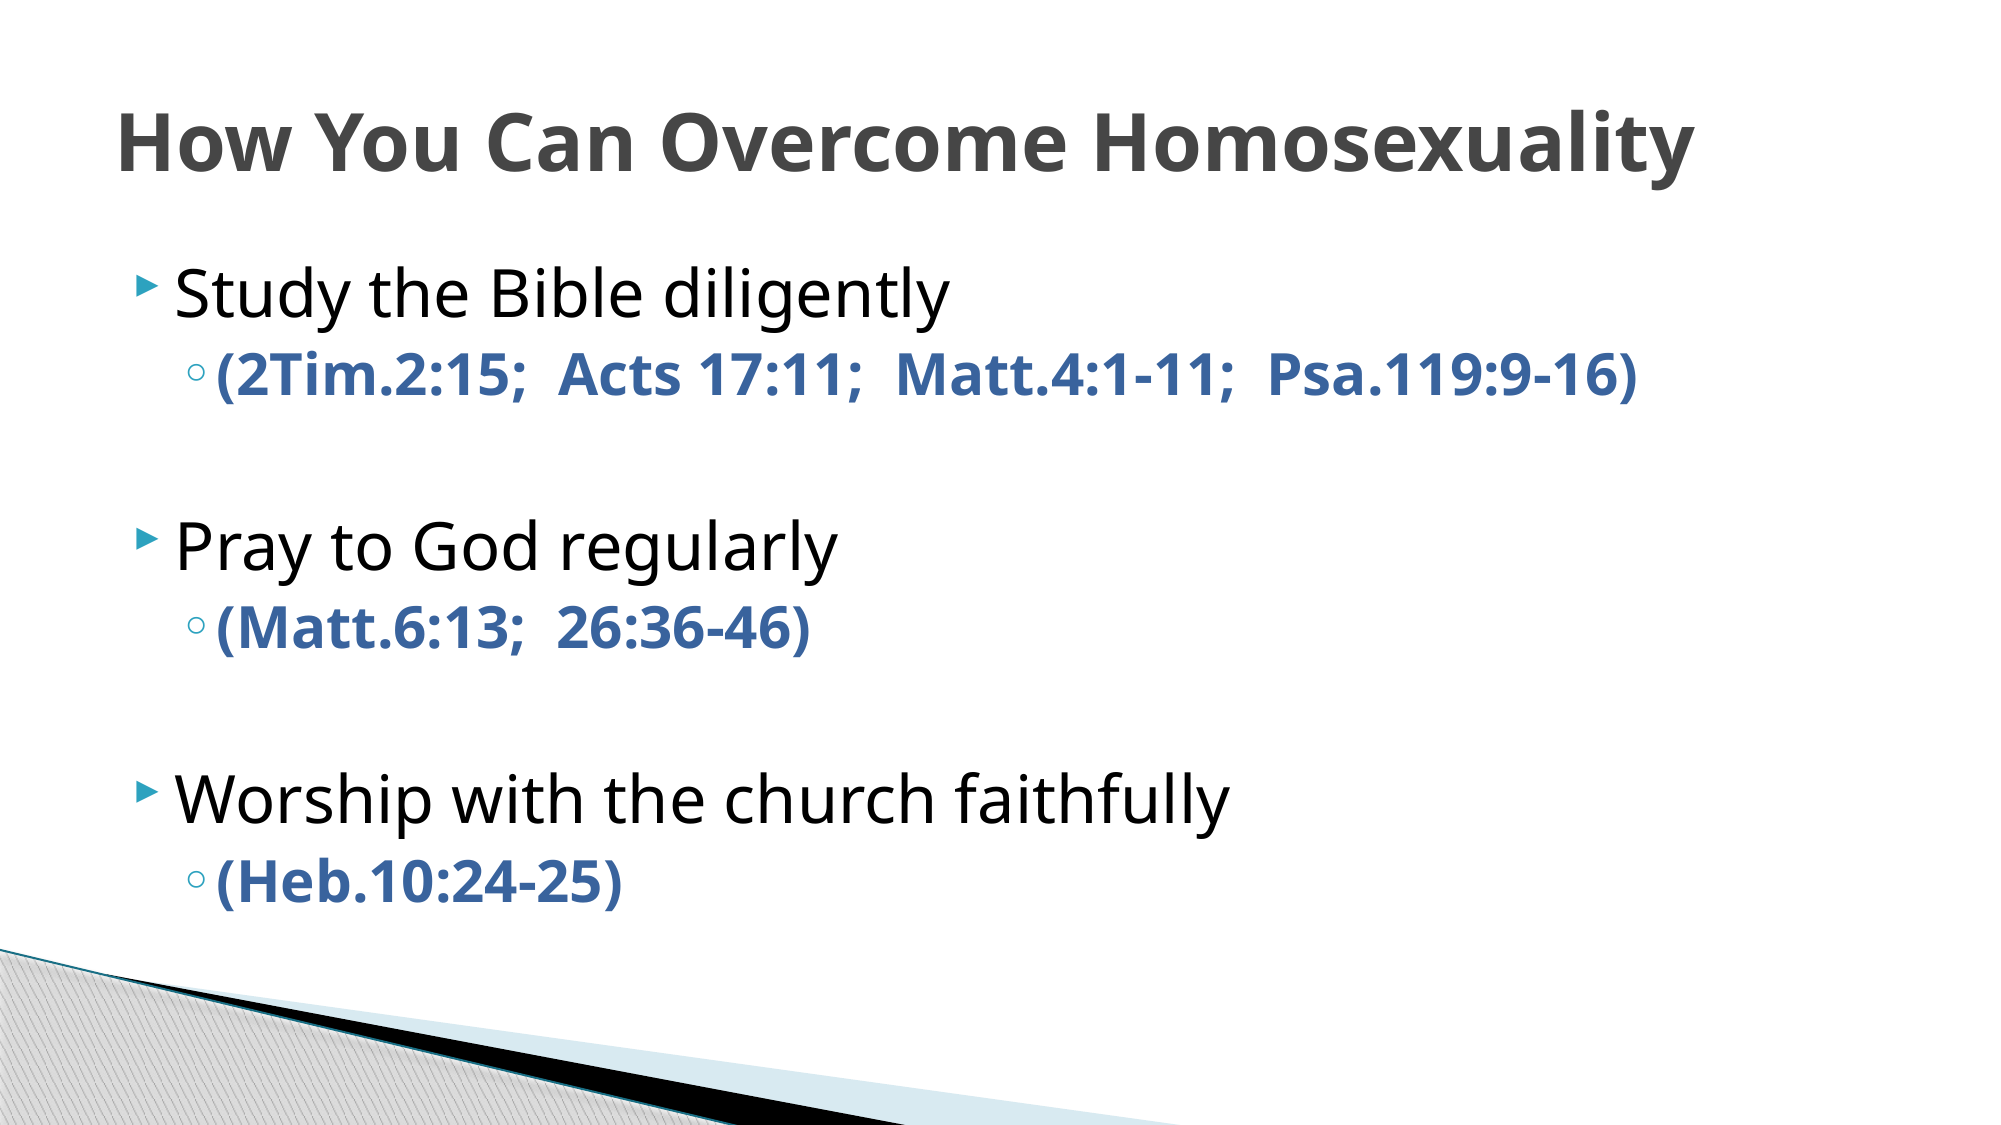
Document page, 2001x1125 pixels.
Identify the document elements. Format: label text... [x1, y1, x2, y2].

title How You Can Overcome Homosexuality [99, 45, 1900, 233]
list Study the Bible diligently (2Tim.2:15; Acts 17:11; Matt.4:1-11; Psa.119:9-16) Pray to God regularly (Matt.6:13; 26:36-46) Worship with the church faithfully (Heb.10:24-25) [99, 243, 1900, 986]
